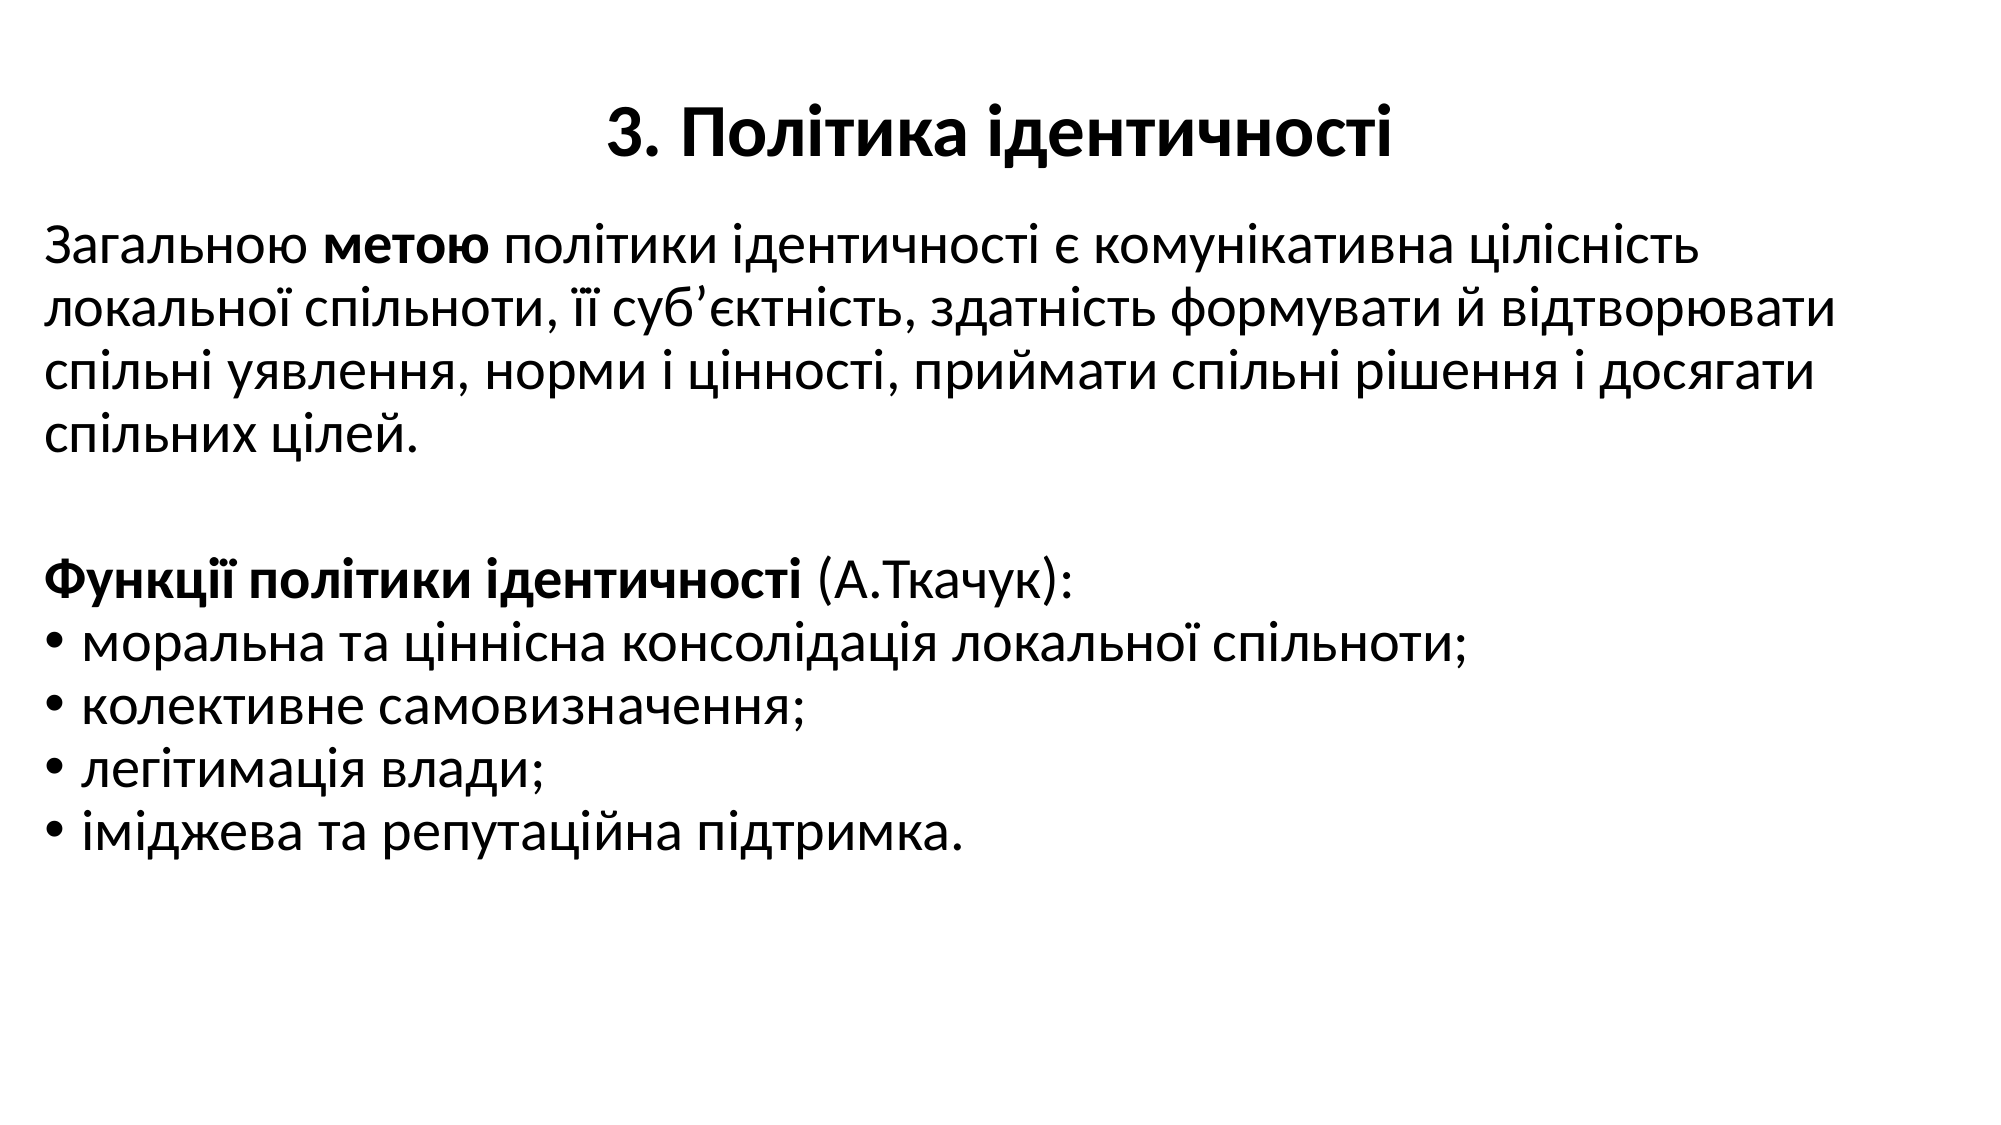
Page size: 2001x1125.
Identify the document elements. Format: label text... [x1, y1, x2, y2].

text_box 3. Політика ідентичності [137, 59, 1863, 206]
list Загальною метою політики ідентичності є комунікативна цілісність локальної спільноти, її суб’єктність, здатність формувати й відтворювати спільні уявлення, норми і цінності, приймати спільні рішення і досягати спільних цілей. Функції політики ідентичності (А.Ткачук): моральна та ціннісна консолідація локальної спільноти; колективне самовизначення; легітимація влади; іміджева та репутаційна підтримка. [29, 205, 1970, 1111]
